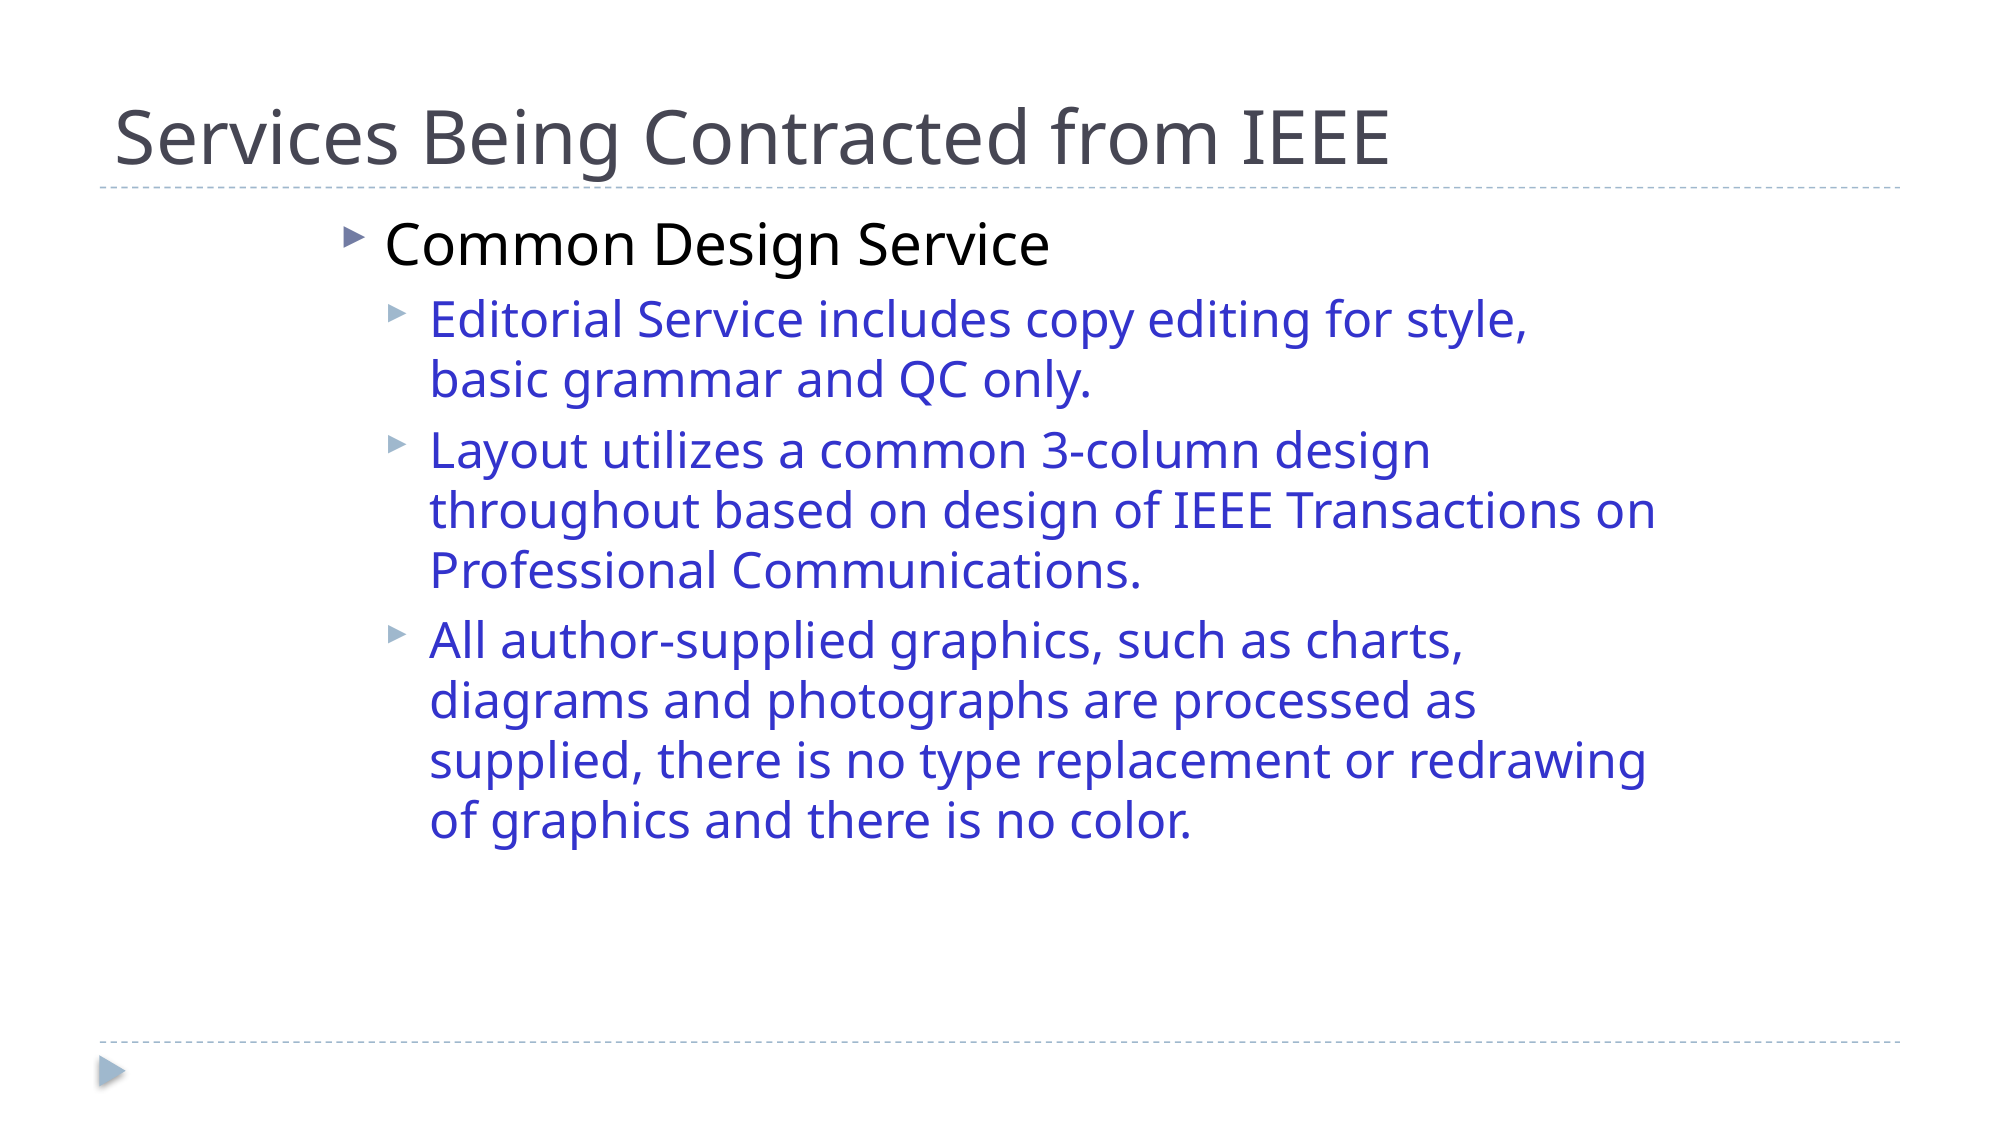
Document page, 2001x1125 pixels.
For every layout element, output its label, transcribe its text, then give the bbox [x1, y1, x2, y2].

title Services Being Contracted from IEEE [99, 24, 1900, 188]
list Common Design Service Editorial Service includes copy editing for style, basic grammar and QC only. Layout utilizes a common 3-column design throughout based on design of IEEE Transactions on Professional Communications. All author-supplied graphics, such as charts, diagrams and photographs are processed as supplied, there is no type replacement or redrawing of graphics and there is no color. [324, 200, 1675, 1010]
